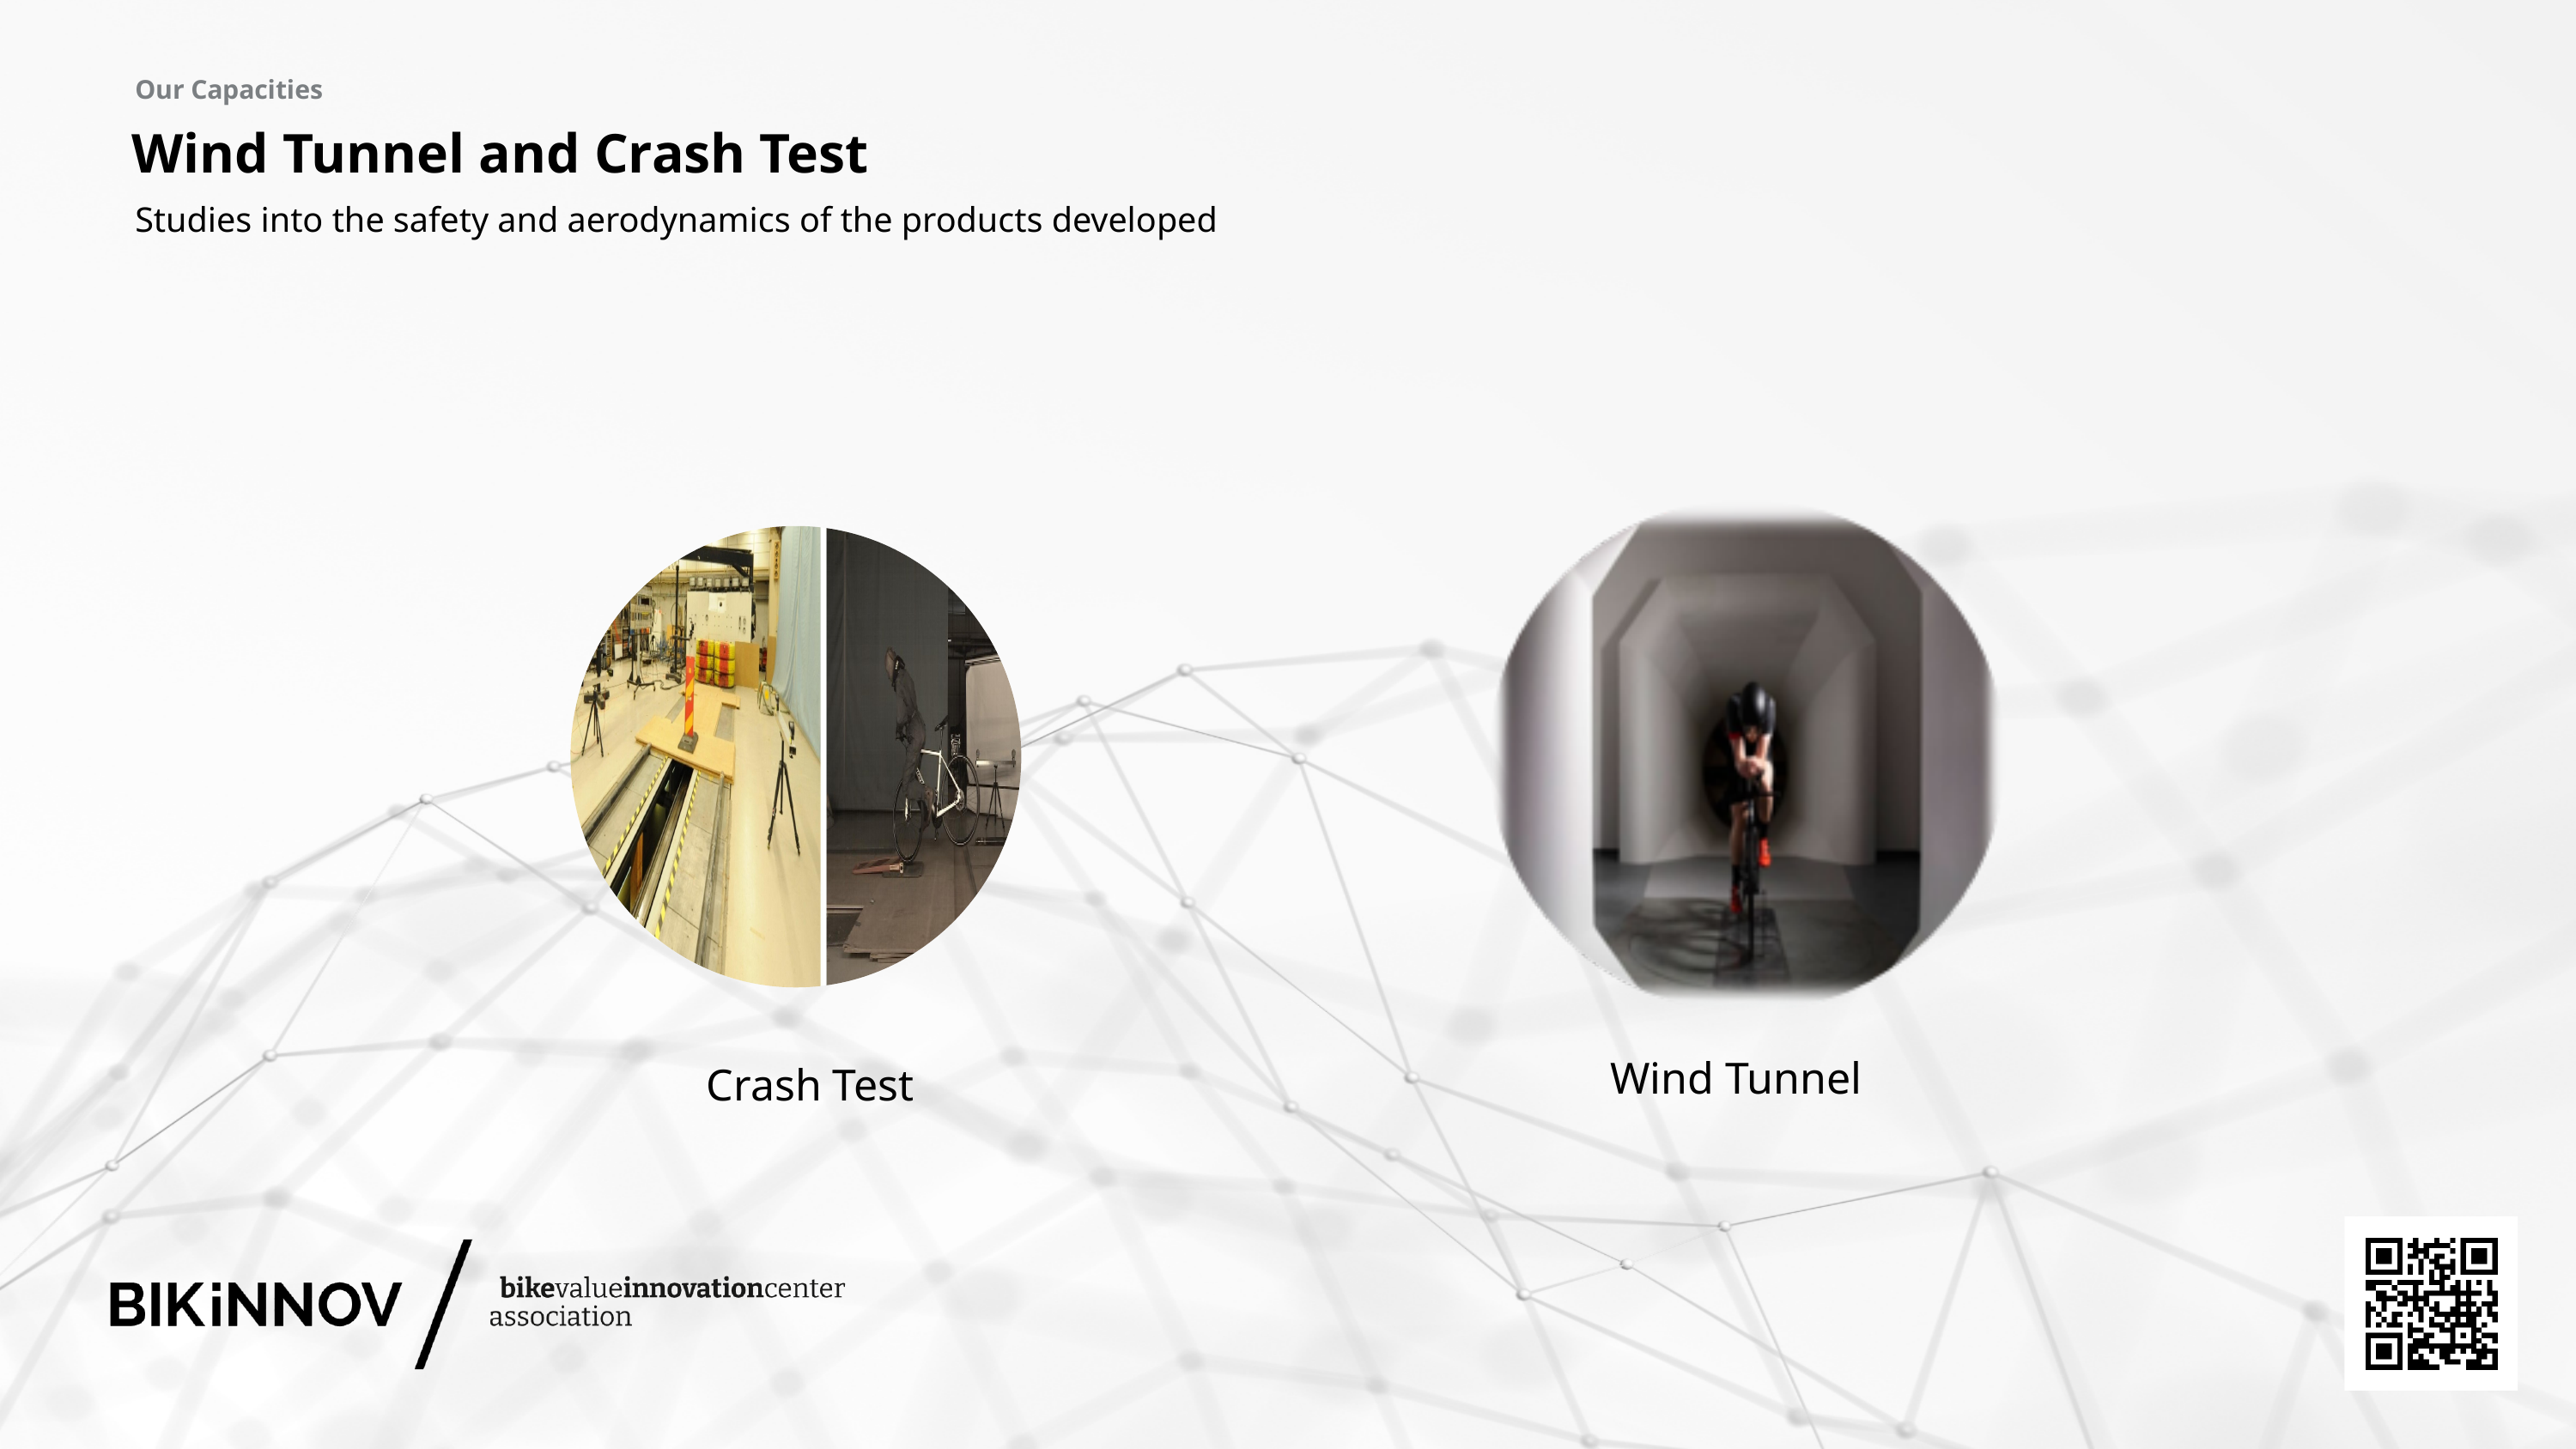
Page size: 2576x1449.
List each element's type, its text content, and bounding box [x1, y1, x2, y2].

text_box Our Capacities [135, 68, 627, 105]
text_box [36, 1167, 913, 1441]
picture [0, 0, 2576, 1449]
text_box Crash Test [514, 1059, 1106, 1110]
text_box Wind Tunnel and Crash Test [131, 108, 877, 184]
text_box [570, 525, 1022, 988]
text_box [2344, 1216, 2518, 1391]
text_box Wind Tunnel [1491, 1052, 1982, 1103]
text_box Studies into the safety and aerodynamics of the products developed [135, 191, 2020, 239]
